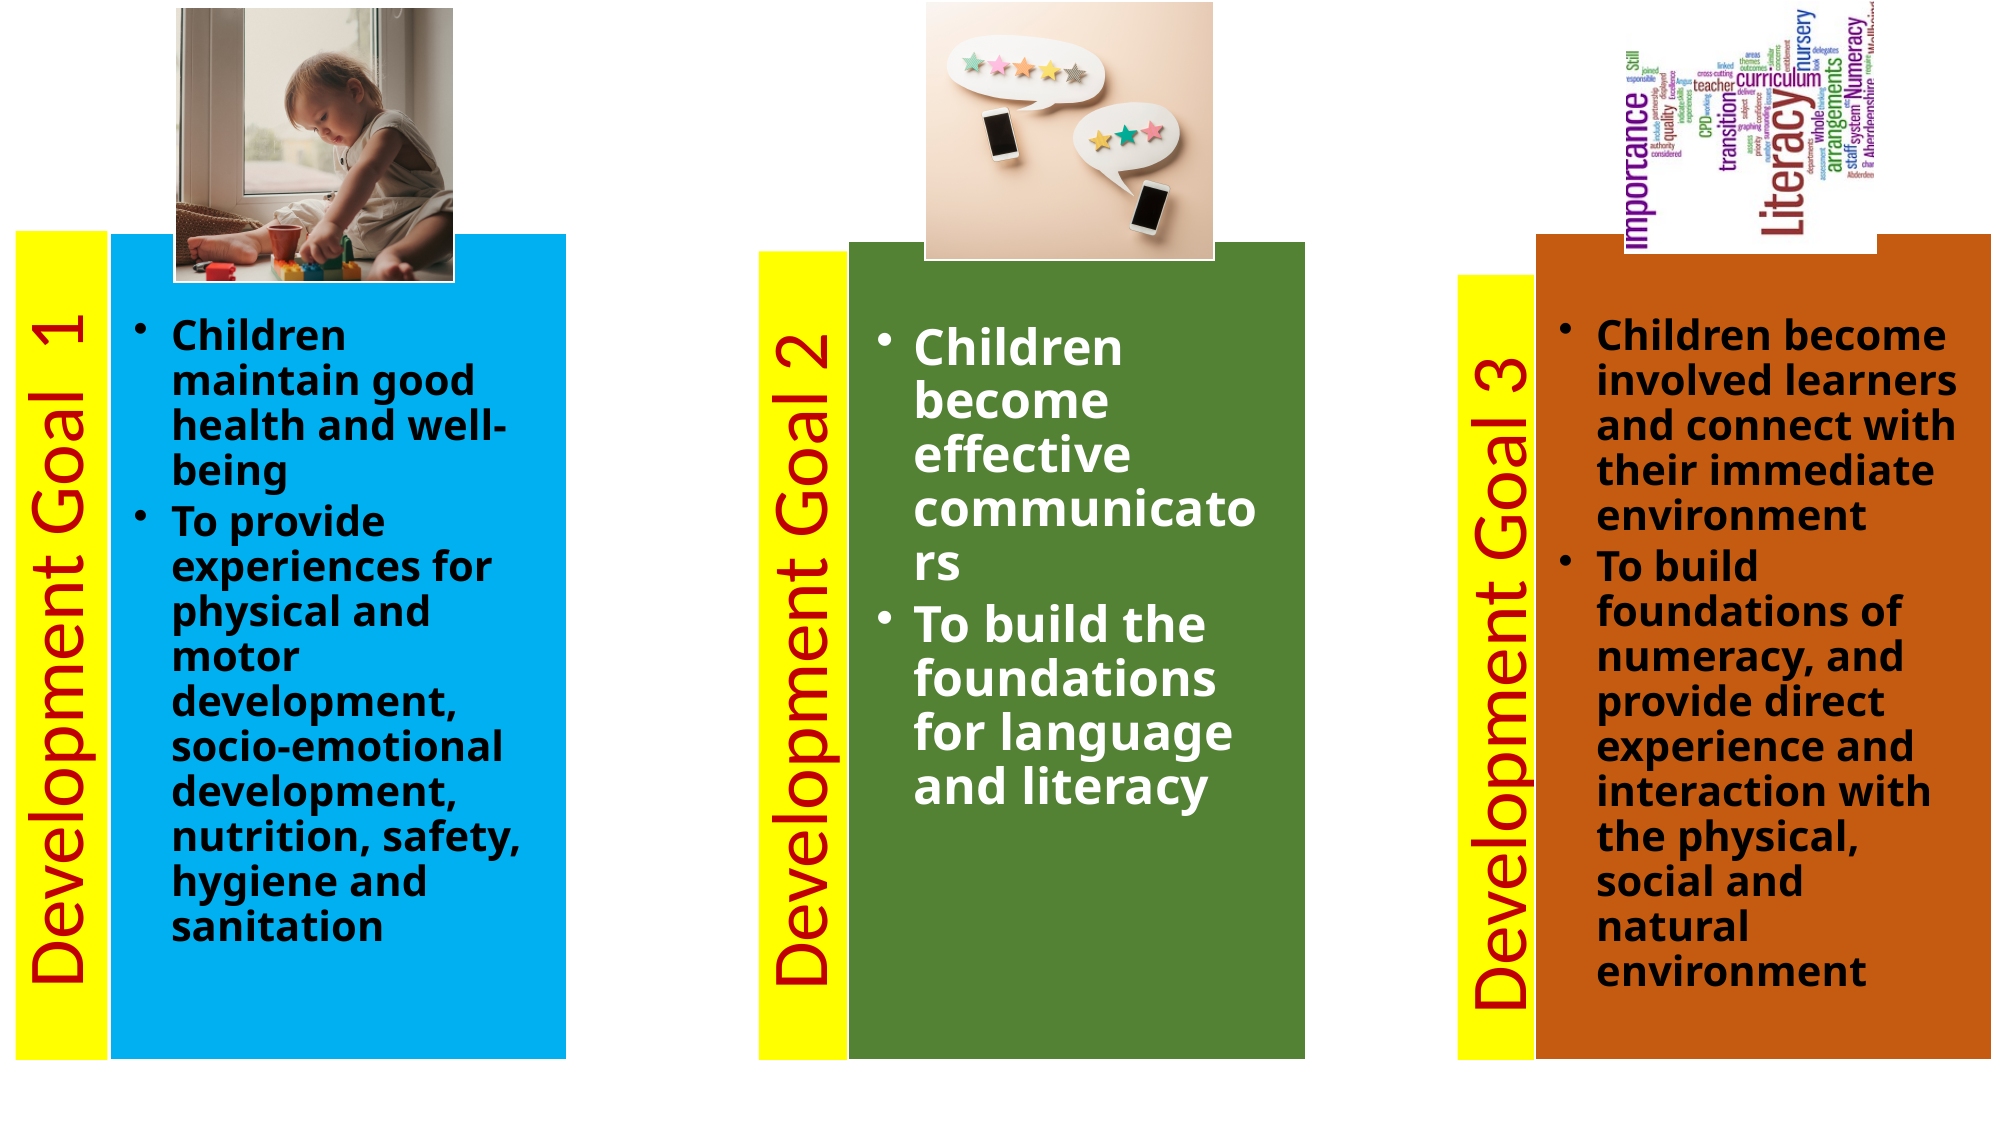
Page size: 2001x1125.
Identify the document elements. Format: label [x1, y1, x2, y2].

text_box [0, 0, 1985, 1060]
